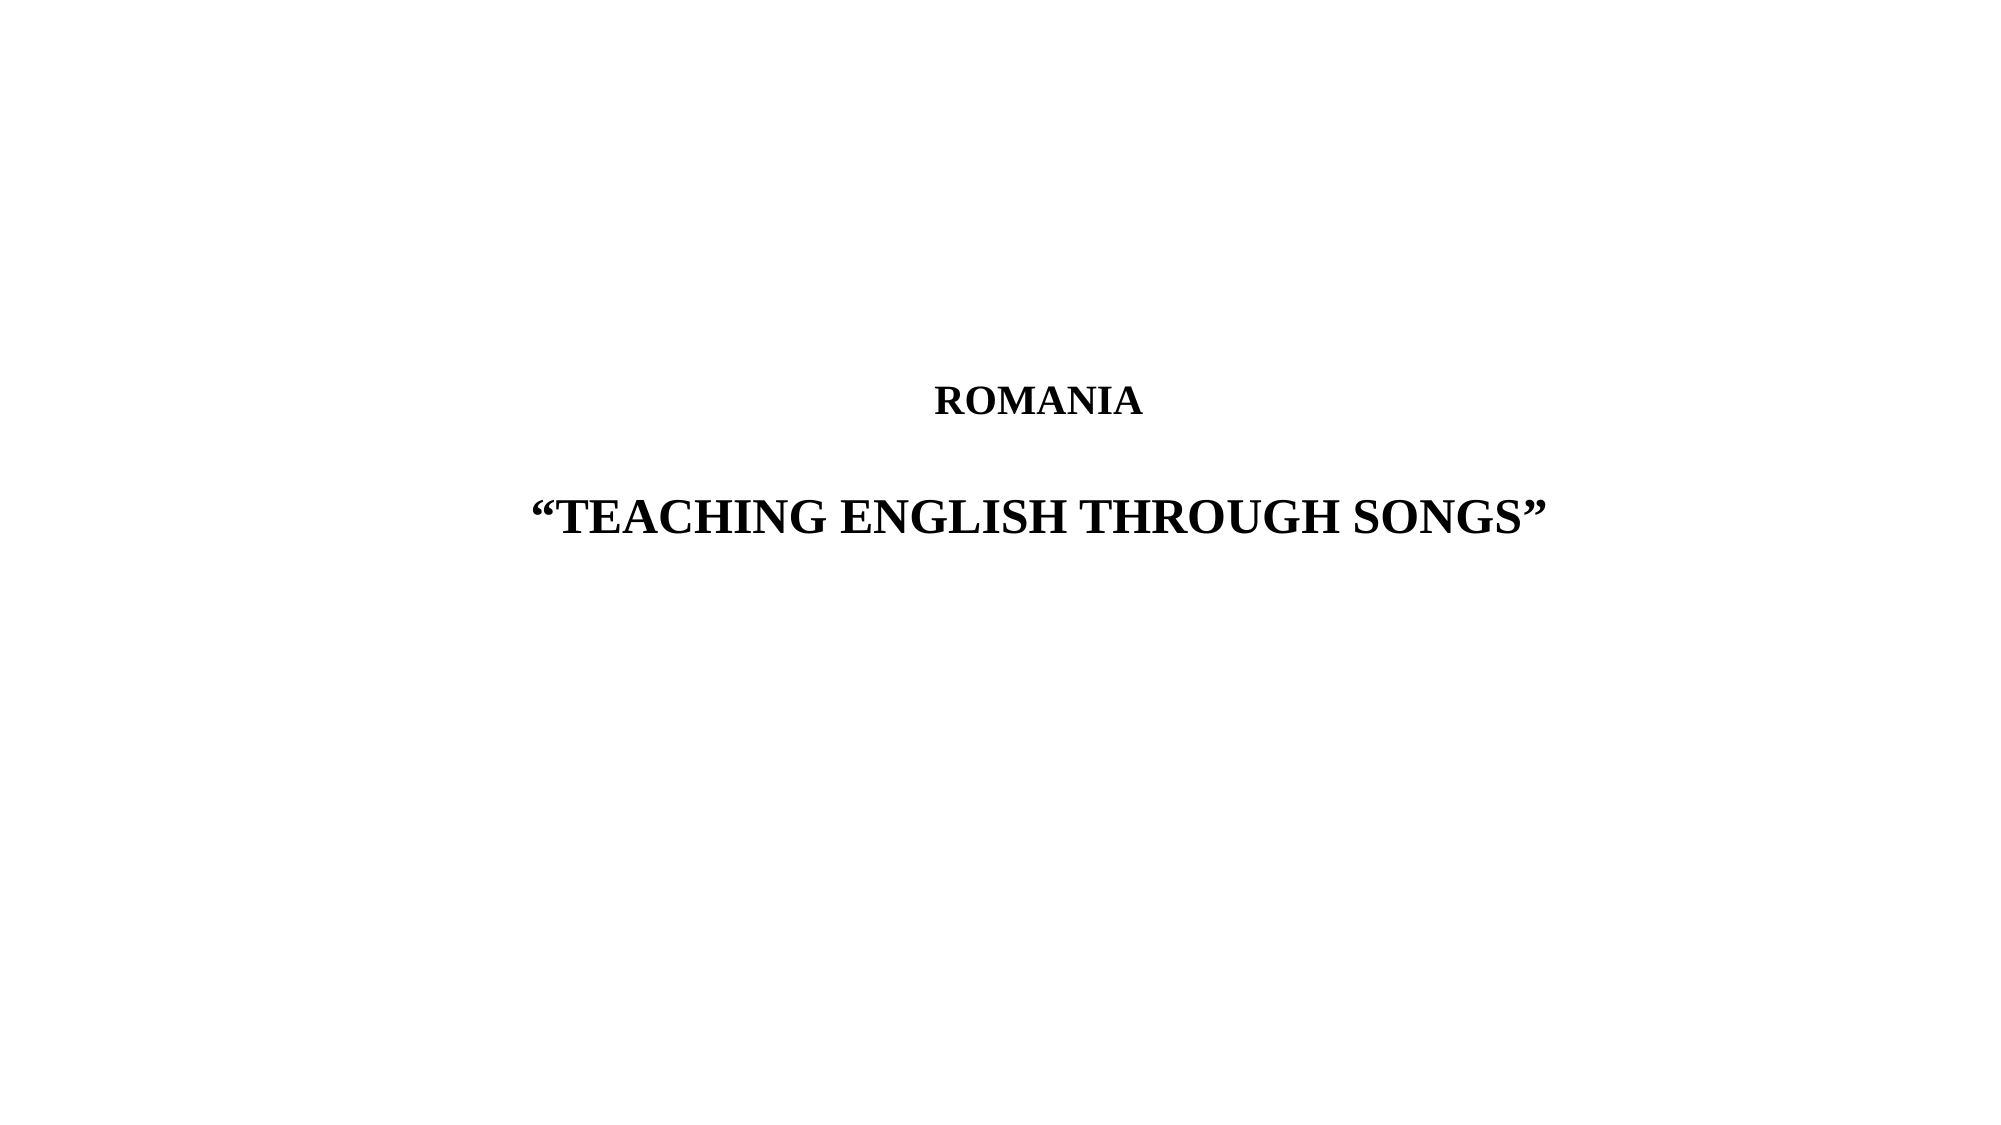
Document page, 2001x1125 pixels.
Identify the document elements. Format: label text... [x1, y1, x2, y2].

text_box ROMANIA “TEACHING ENGLISH THROUGH SONGS” [313, 365, 1765, 551]
